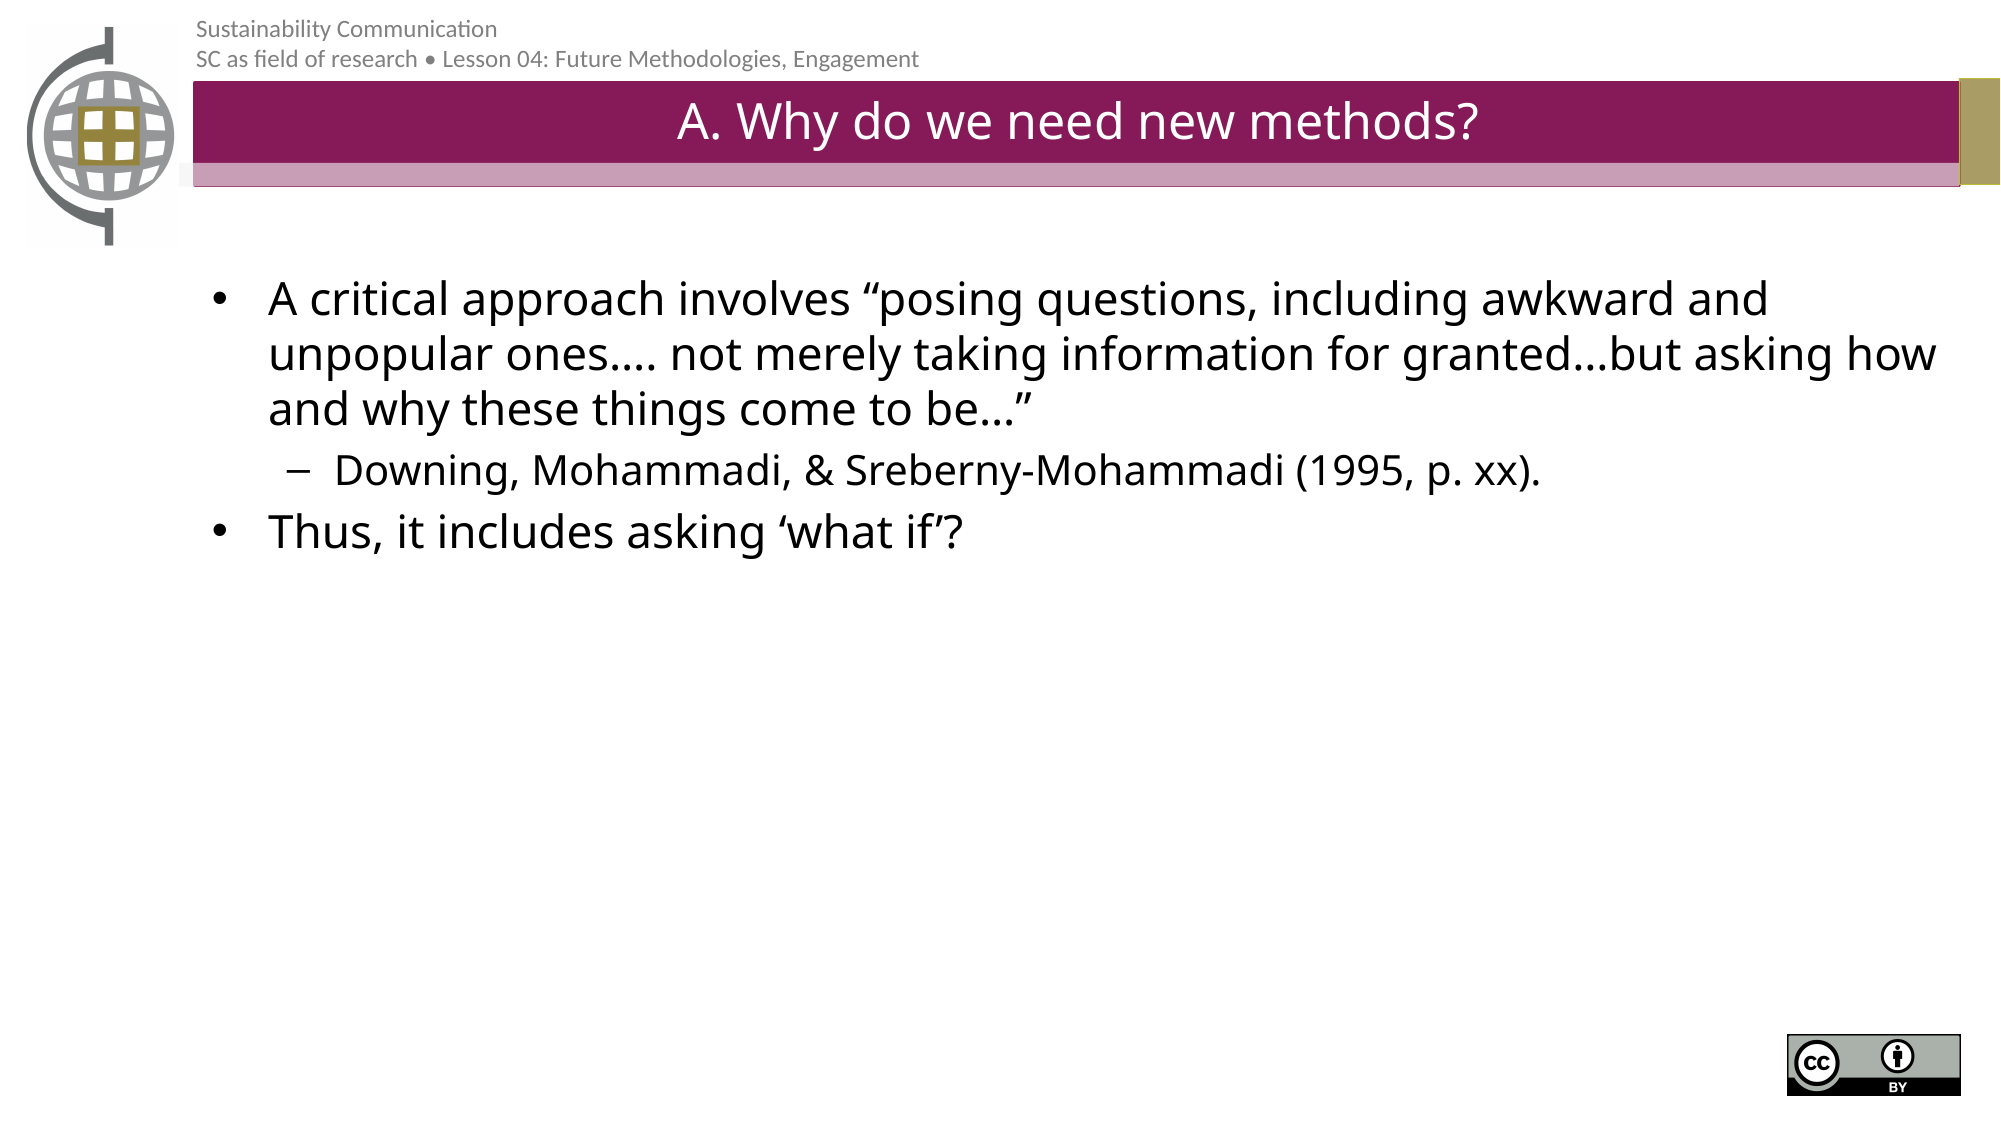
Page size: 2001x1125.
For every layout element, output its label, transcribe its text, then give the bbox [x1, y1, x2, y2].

list A critical approach involves “posing questions, including awkward and unpopular ones…. not merely taking information for granted…but asking how and why these things come to be…” Downing, Mohammadi, & Sreberny-Mohammadi (1995, p. xx). Thus, it includes asking ‘what if’? [196, 262, 1961, 1005]
title A. Why do we need new methods? [196, 78, 1961, 161]
picture [1787, 1034, 1961, 1096]
picture [26, 25, 178, 247]
